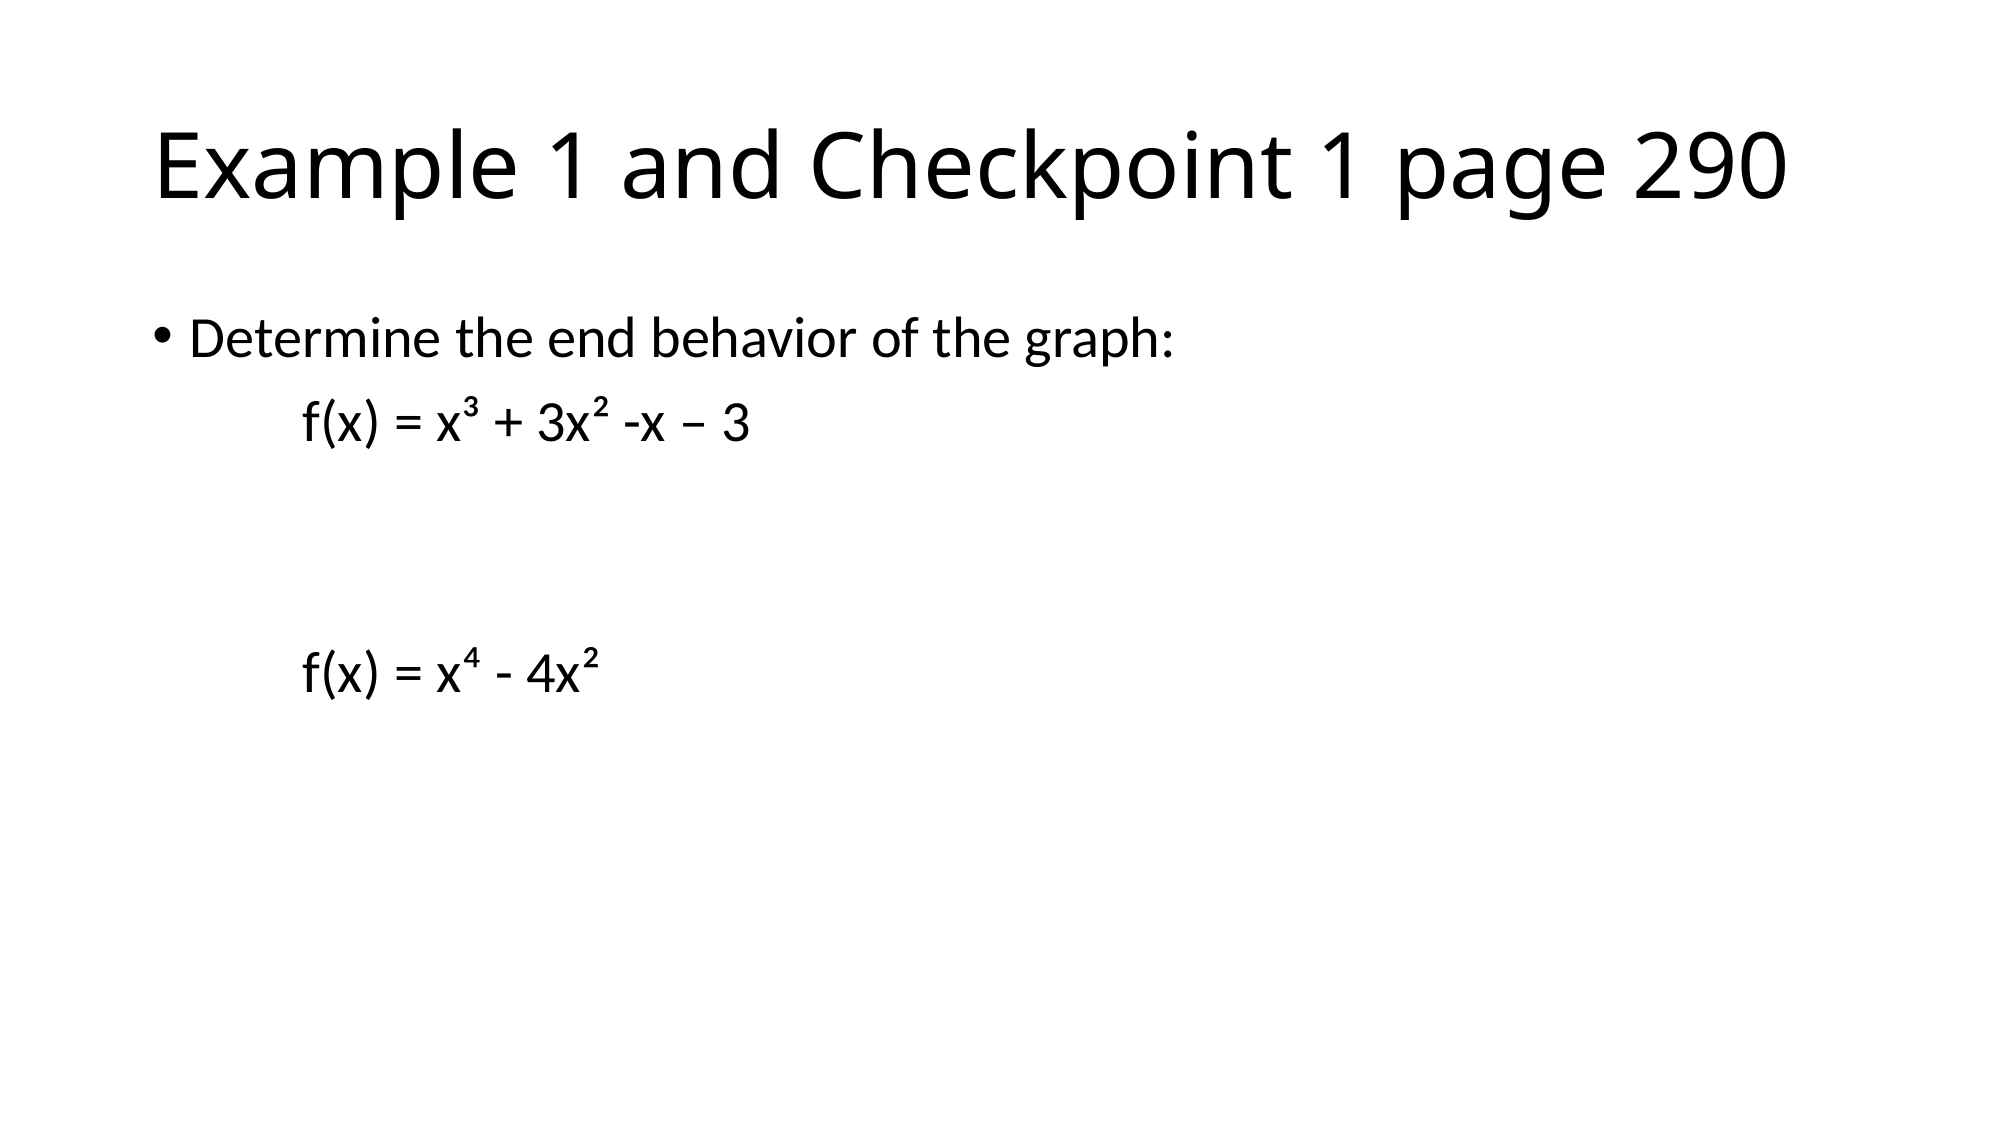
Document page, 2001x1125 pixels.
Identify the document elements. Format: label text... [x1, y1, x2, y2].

title Example 1 and Checkpoint 1 page 290 [137, 59, 1863, 278]
list Determine the end behavior of the graph: f(x) = x³ + 3x² -x – 3 f(x) = x⁴ - 4x² [137, 299, 1863, 1014]
